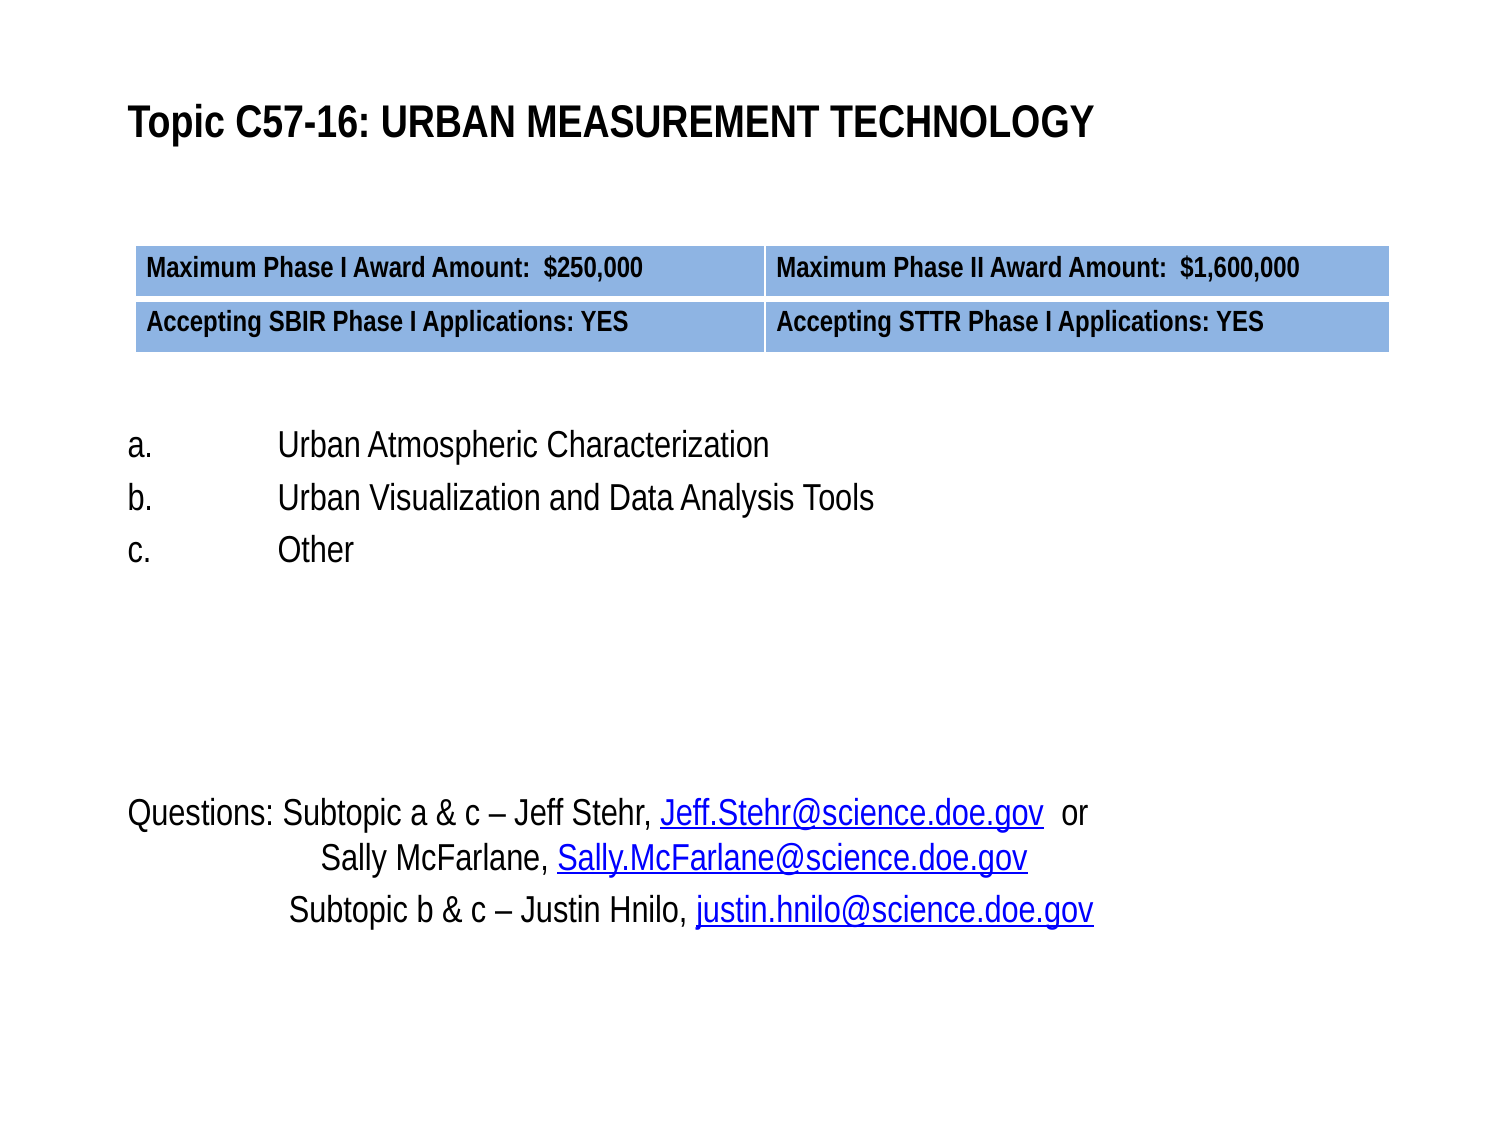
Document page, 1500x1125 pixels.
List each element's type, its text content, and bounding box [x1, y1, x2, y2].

table_cell Accepting STTR Phase I Applications: YES [766, 302, 1389, 352]
table_header Maximum Phase II Award Amount: $1,600,000 [766, 246, 1389, 296]
table_header Maximum Phase I Award Amount: $250,000 [136, 246, 764, 296]
subtitle a. Urban Atmospheric Characterization b. Urban Visualization and Data Analysis Tools c. Other Questions: Subtopic a & c – Jeff Stehr, Jeff.Stehr@science.doe.gov or Sally McFarlane, Sally.McFarlane@science.doe.gov Subtopic b & c – Justin Hnilo, justin.hnilo@science.doe.gov [112, 412, 1413, 950]
table_cell Accepting SBIR Phase I Applications: YES [136, 302, 764, 352]
title Topic C57-16: URBAN MEASUREMENT TECHNOLOGY [112, 50, 1450, 188]
